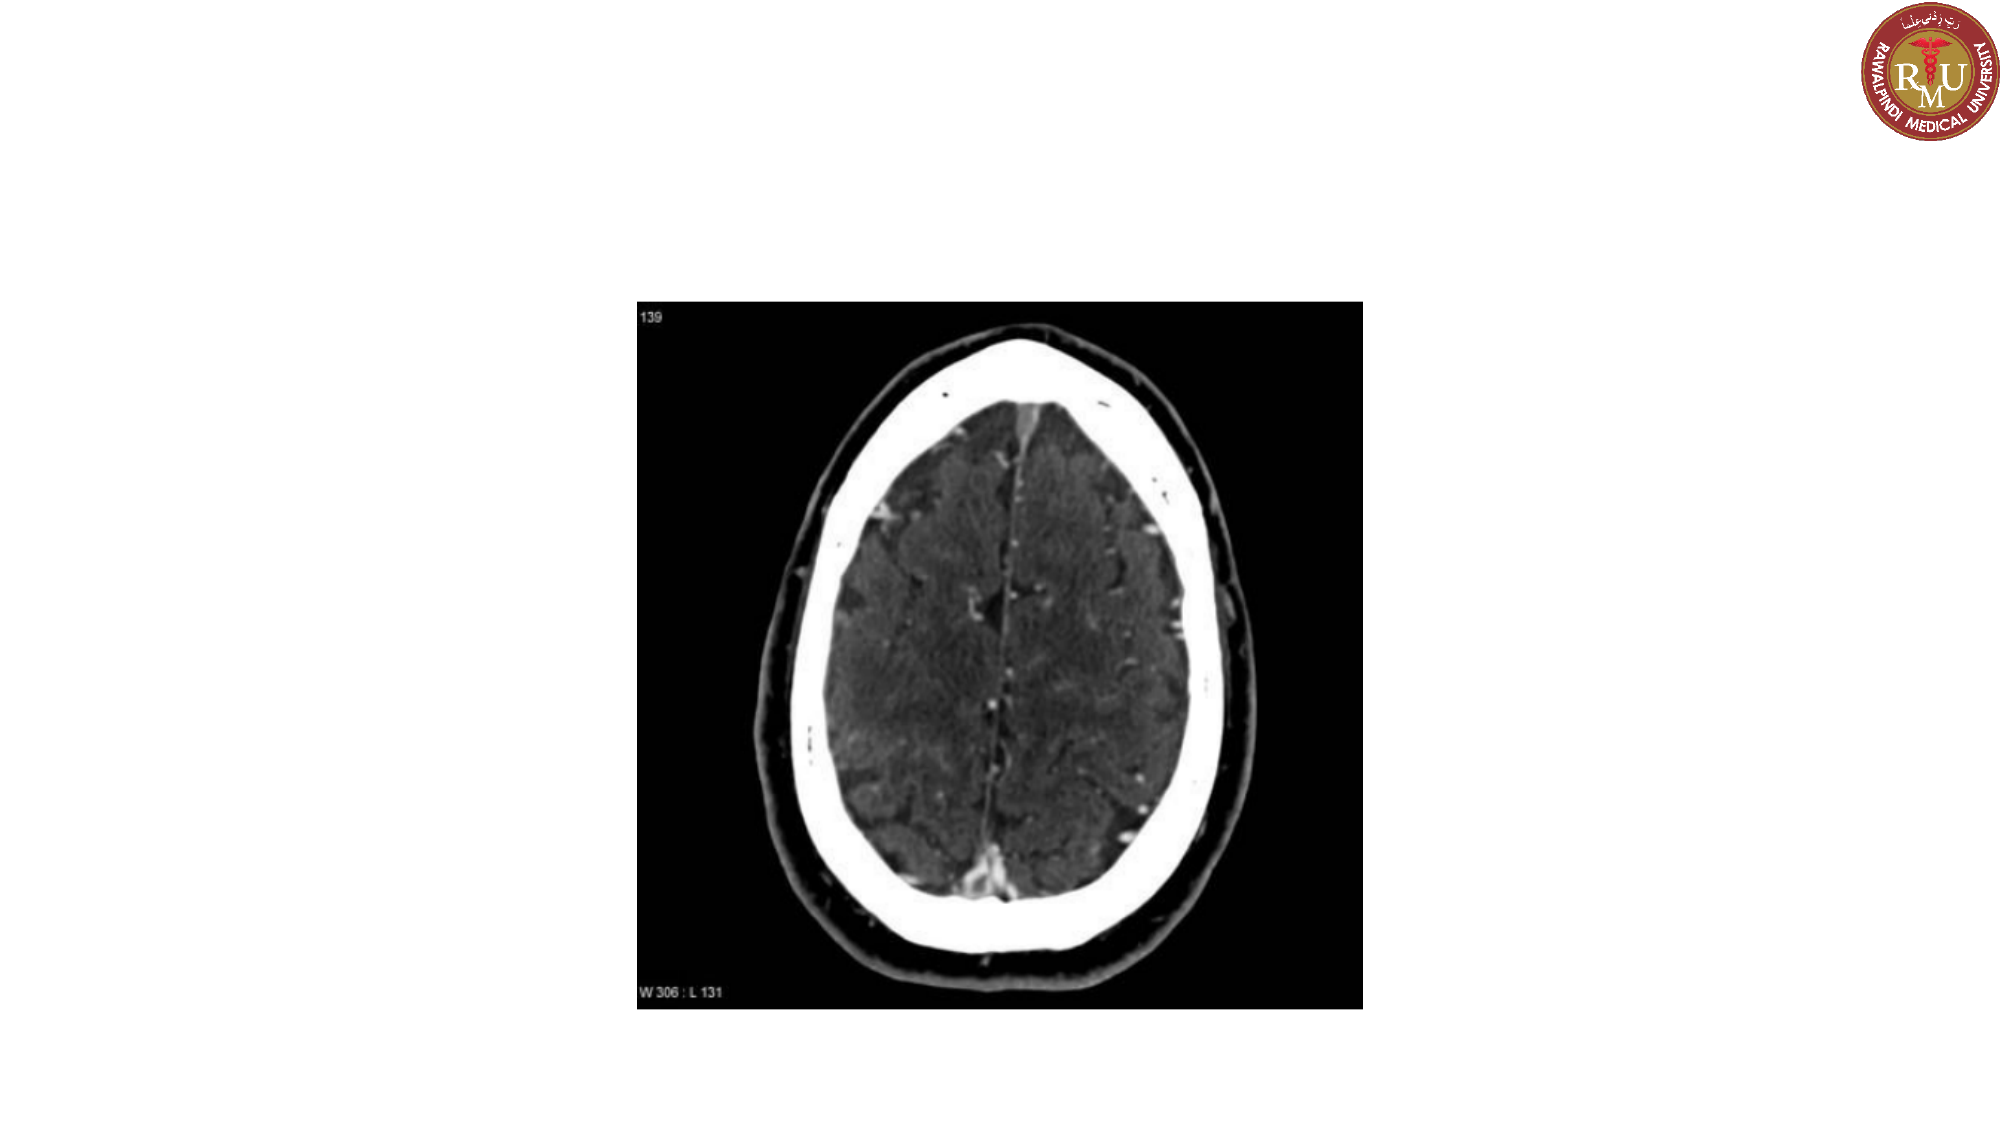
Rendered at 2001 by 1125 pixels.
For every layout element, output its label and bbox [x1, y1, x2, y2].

picture [1853, 2, 2000, 141]
list [637, 299, 1363, 1014]
